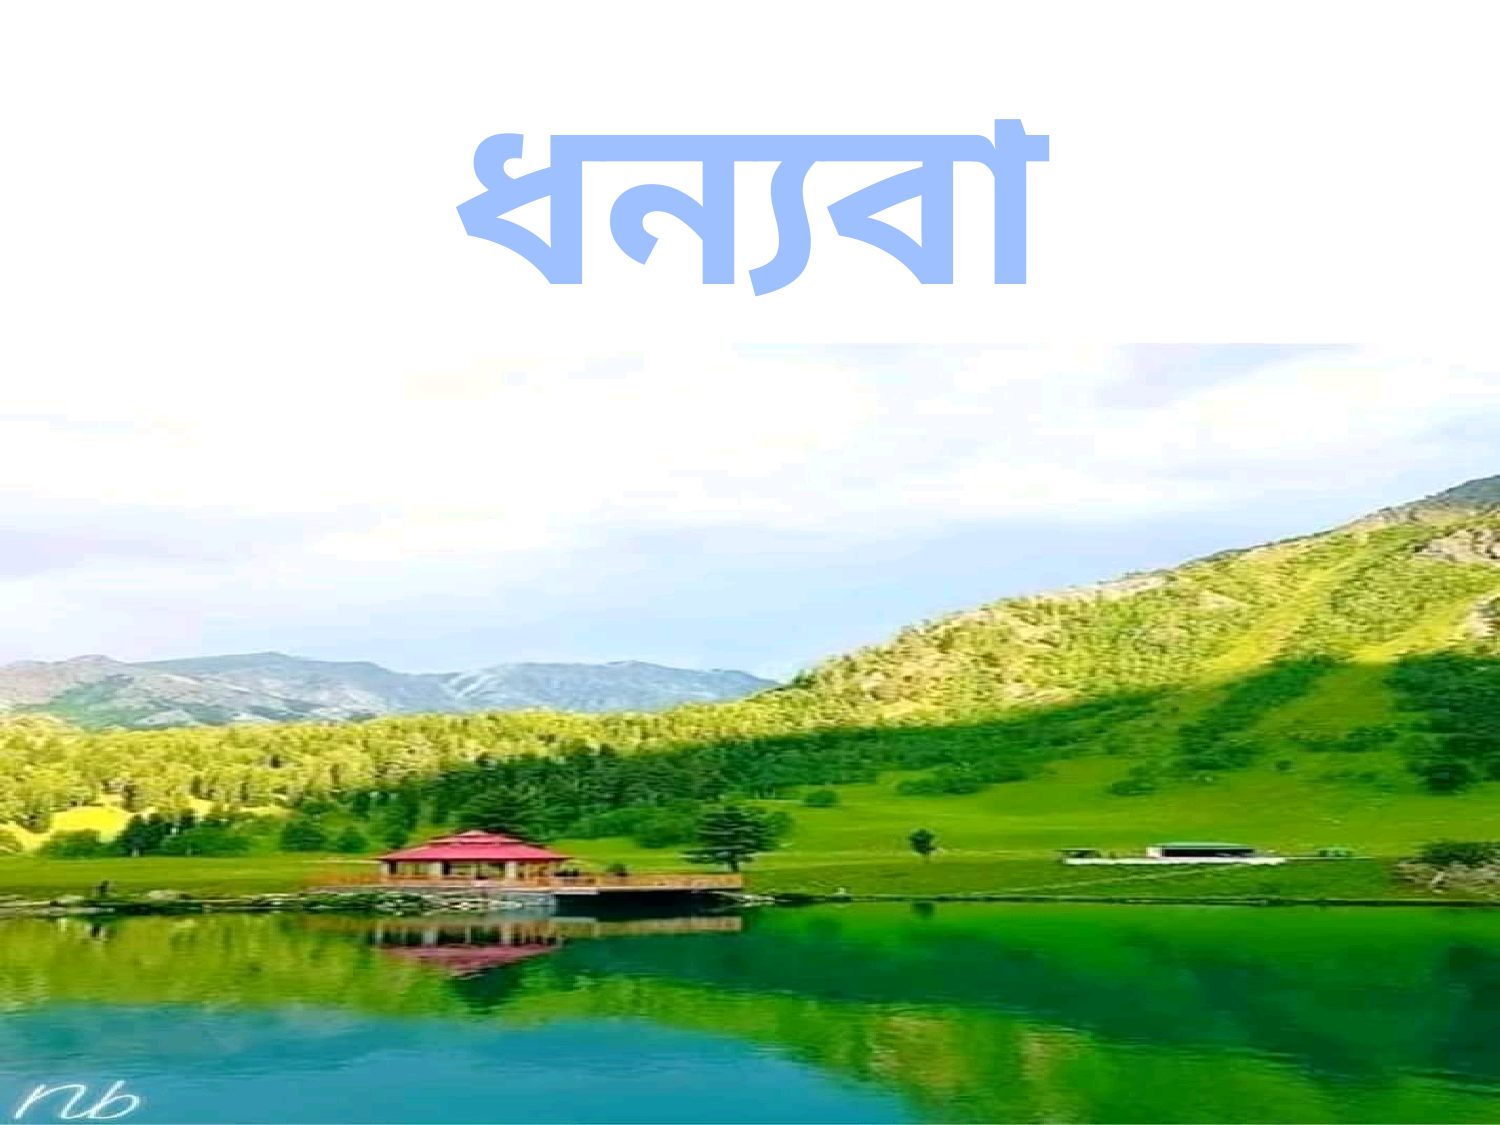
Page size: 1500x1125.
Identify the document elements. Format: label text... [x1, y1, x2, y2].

text_box ধন্যবাদ [393, 37, 1107, 342]
picture [0, 343, 1500, 1125]
